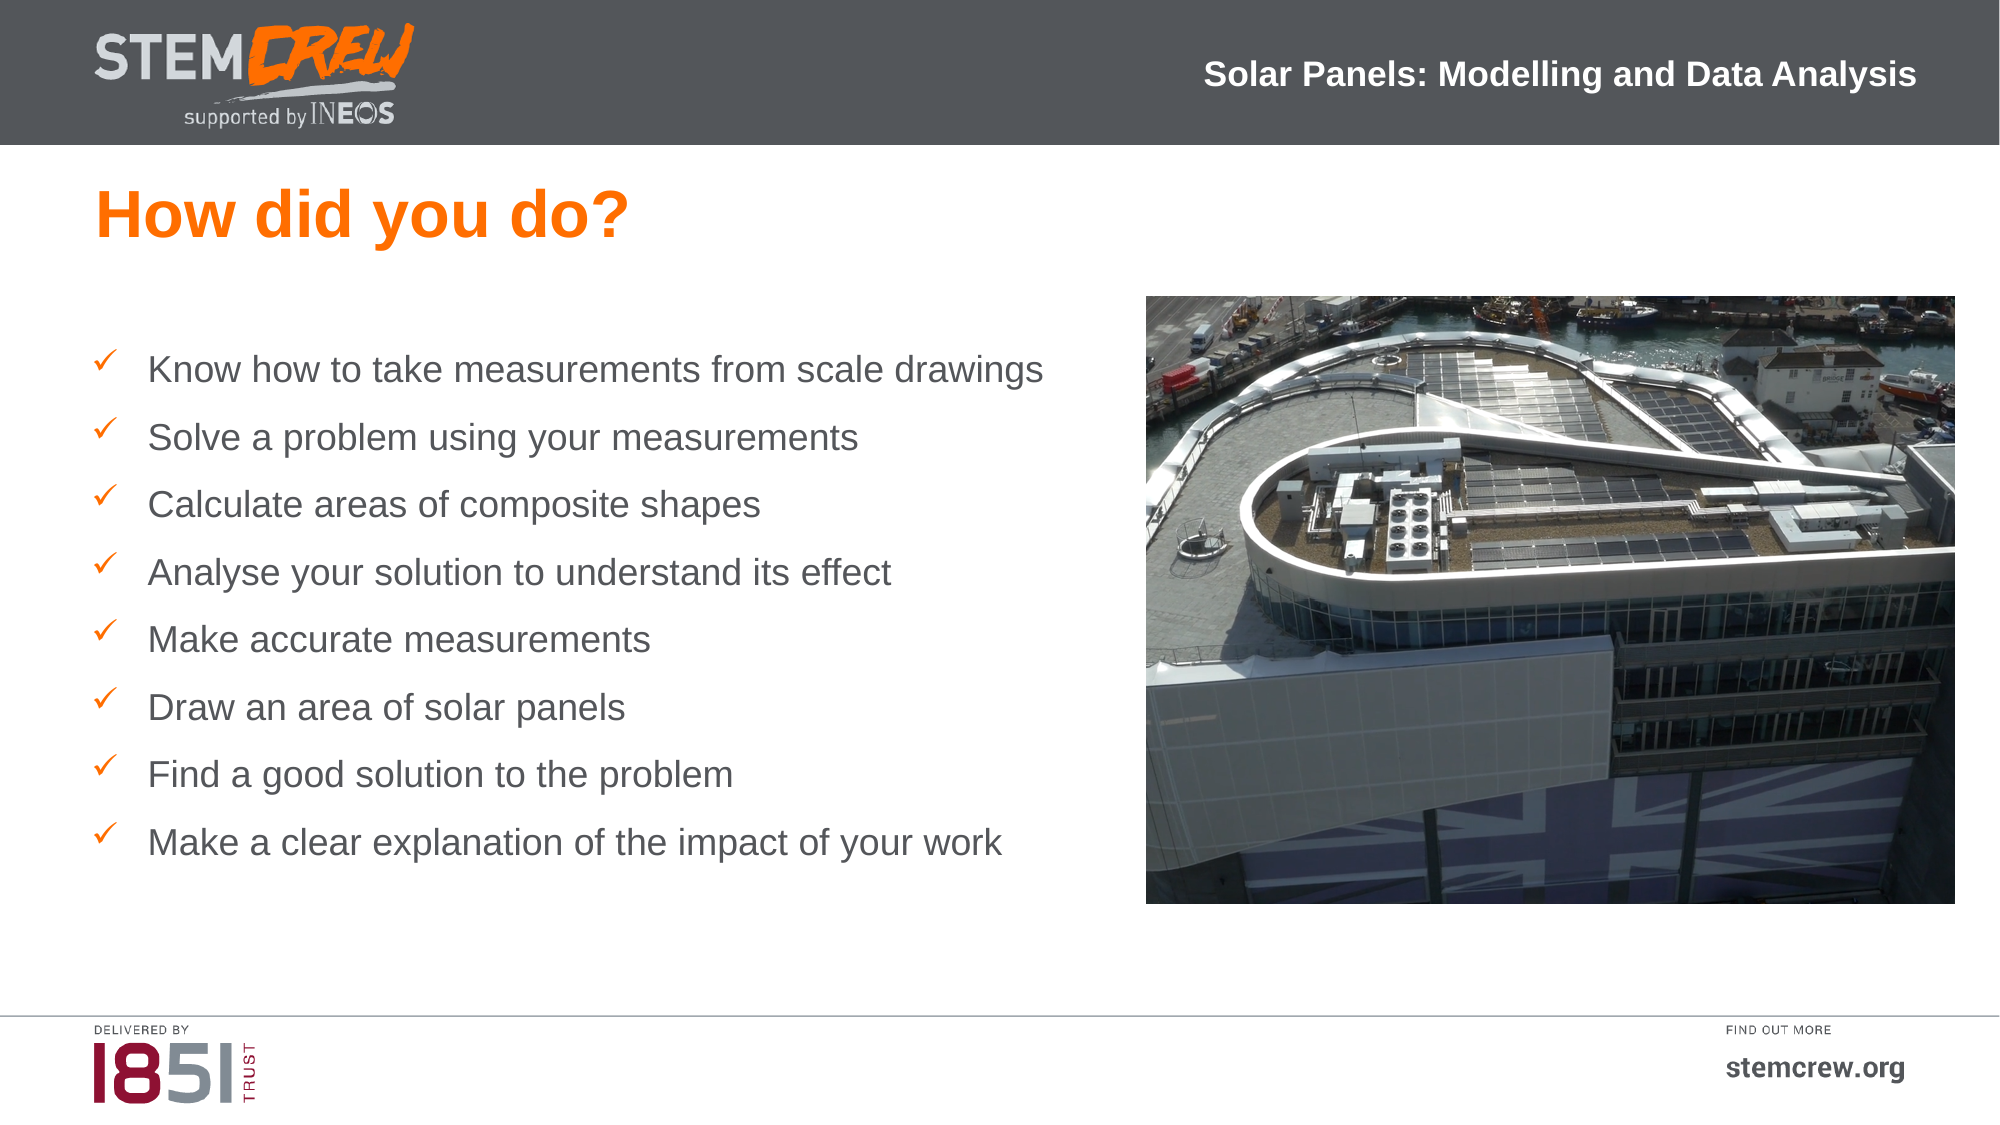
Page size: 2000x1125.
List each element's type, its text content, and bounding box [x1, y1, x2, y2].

picture [0, 1012, 2000, 1125]
picture [1145, 296, 1955, 905]
text_box Solar Panels: Modelling and Data Analysis [1015, 48, 1928, 94]
picture [0, 0, 2000, 145]
text_box Know how to take measurements from scale drawings Solve a problem using your measurements Calculate areas of composite shapes Analyse your solution to understand its effect Make accurate measurements Draw an area of solar panels Find a good solution to the problem Make a clear explanation of the impact of your work [91, 322, 1125, 863]
text_box How did you do? [93, 168, 786, 251]
